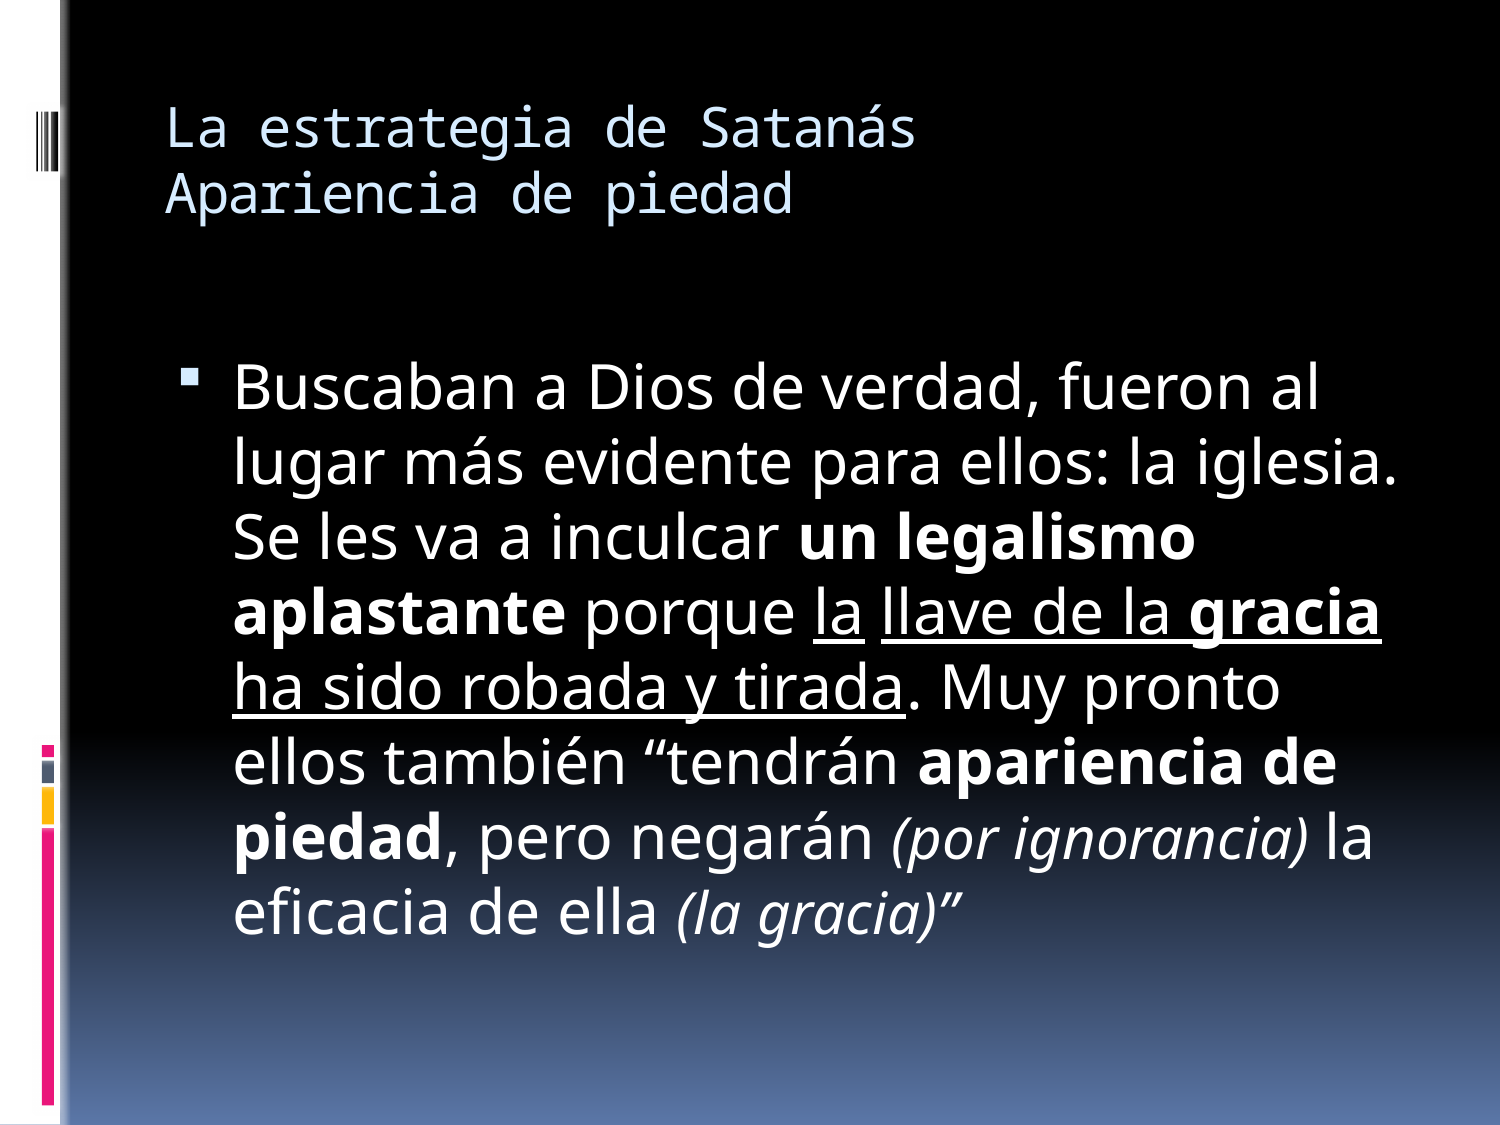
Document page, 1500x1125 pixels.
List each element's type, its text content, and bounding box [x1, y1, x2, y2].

list Buscaban a Dios de verdad, fueron al lugar más evidente para ellos: la iglesia. Se les va a inculcar un legalismo aplastante porque la llave de la gracia ha sido robada y tirada. Muy pronto ellos también “tendrán apariencia de piedad, pero negarán (por ignorancia) la eficacia de ella (la gracia)” [150, 339, 1425, 1125]
title La estrategia de Satanás Apariencia de piedad [150, 83, 1425, 234]
